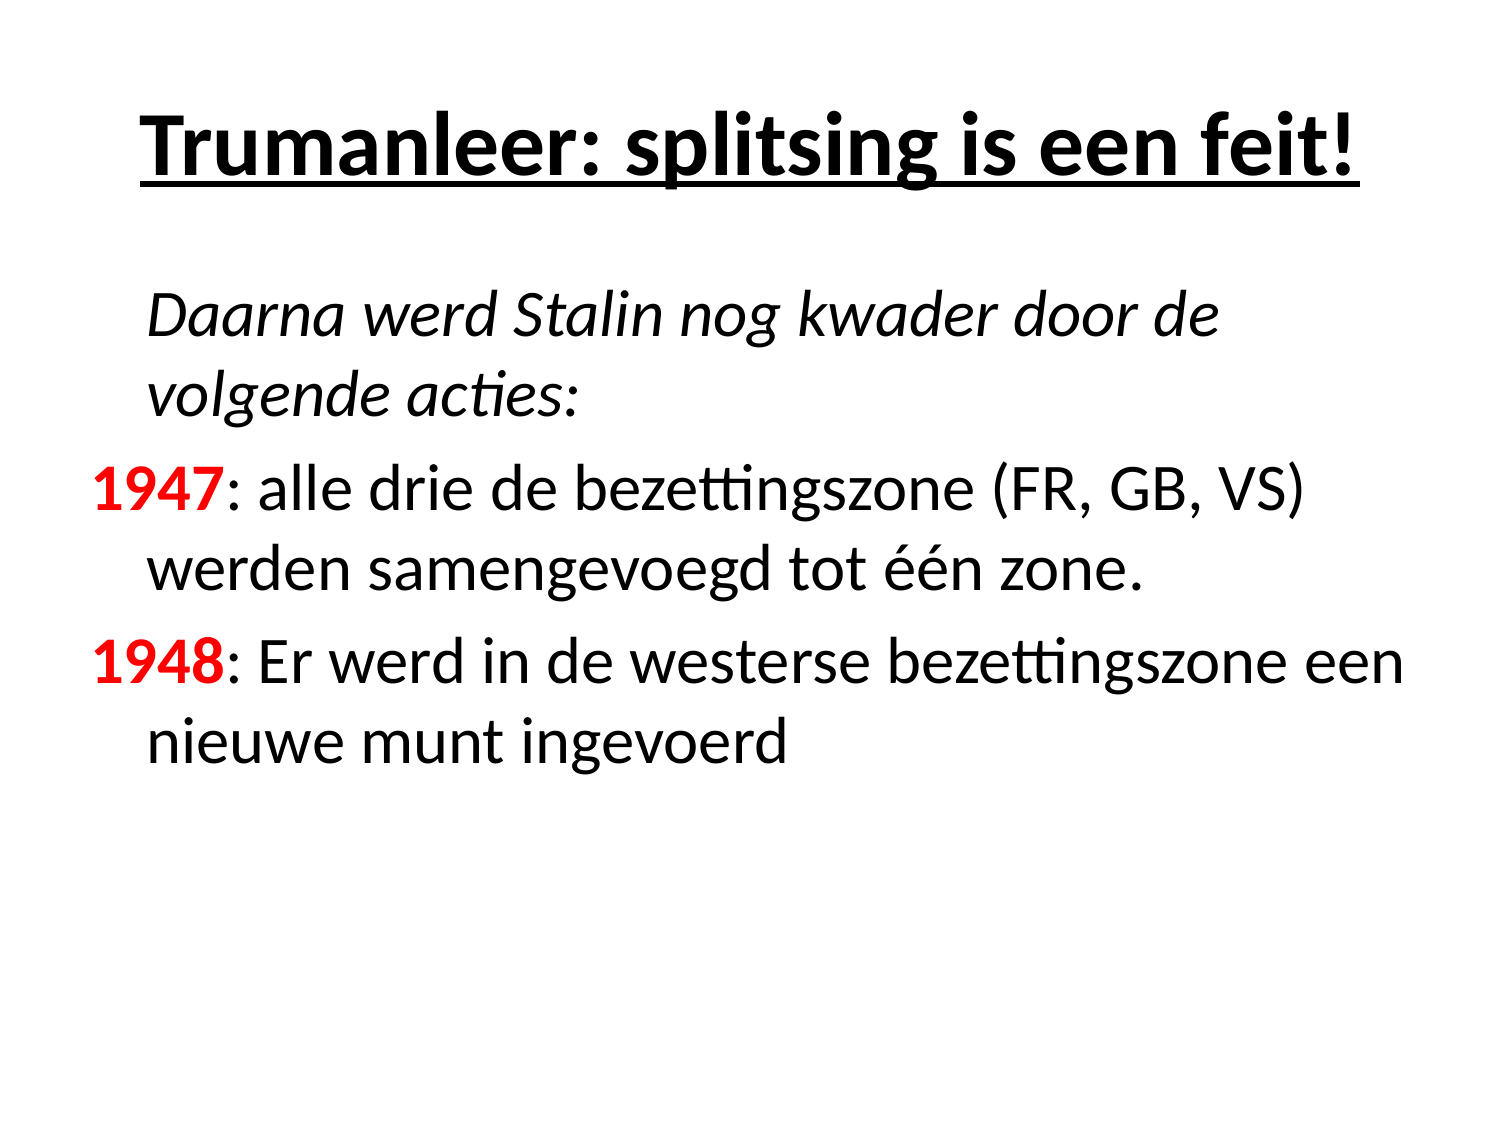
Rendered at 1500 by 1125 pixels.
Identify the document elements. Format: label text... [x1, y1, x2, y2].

title Trumanleer: splitsing is een feit! [75, 45, 1425, 233]
list Daarna werd Stalin nog kwader door de volgende acties: 1947: alle drie de bezettingszone (FR, GB, VS) werden samengevoegd tot één zone. 1948: Er werd in de westerse bezettingszone een nieuwe munt ingevoerd [75, 262, 1425, 823]
